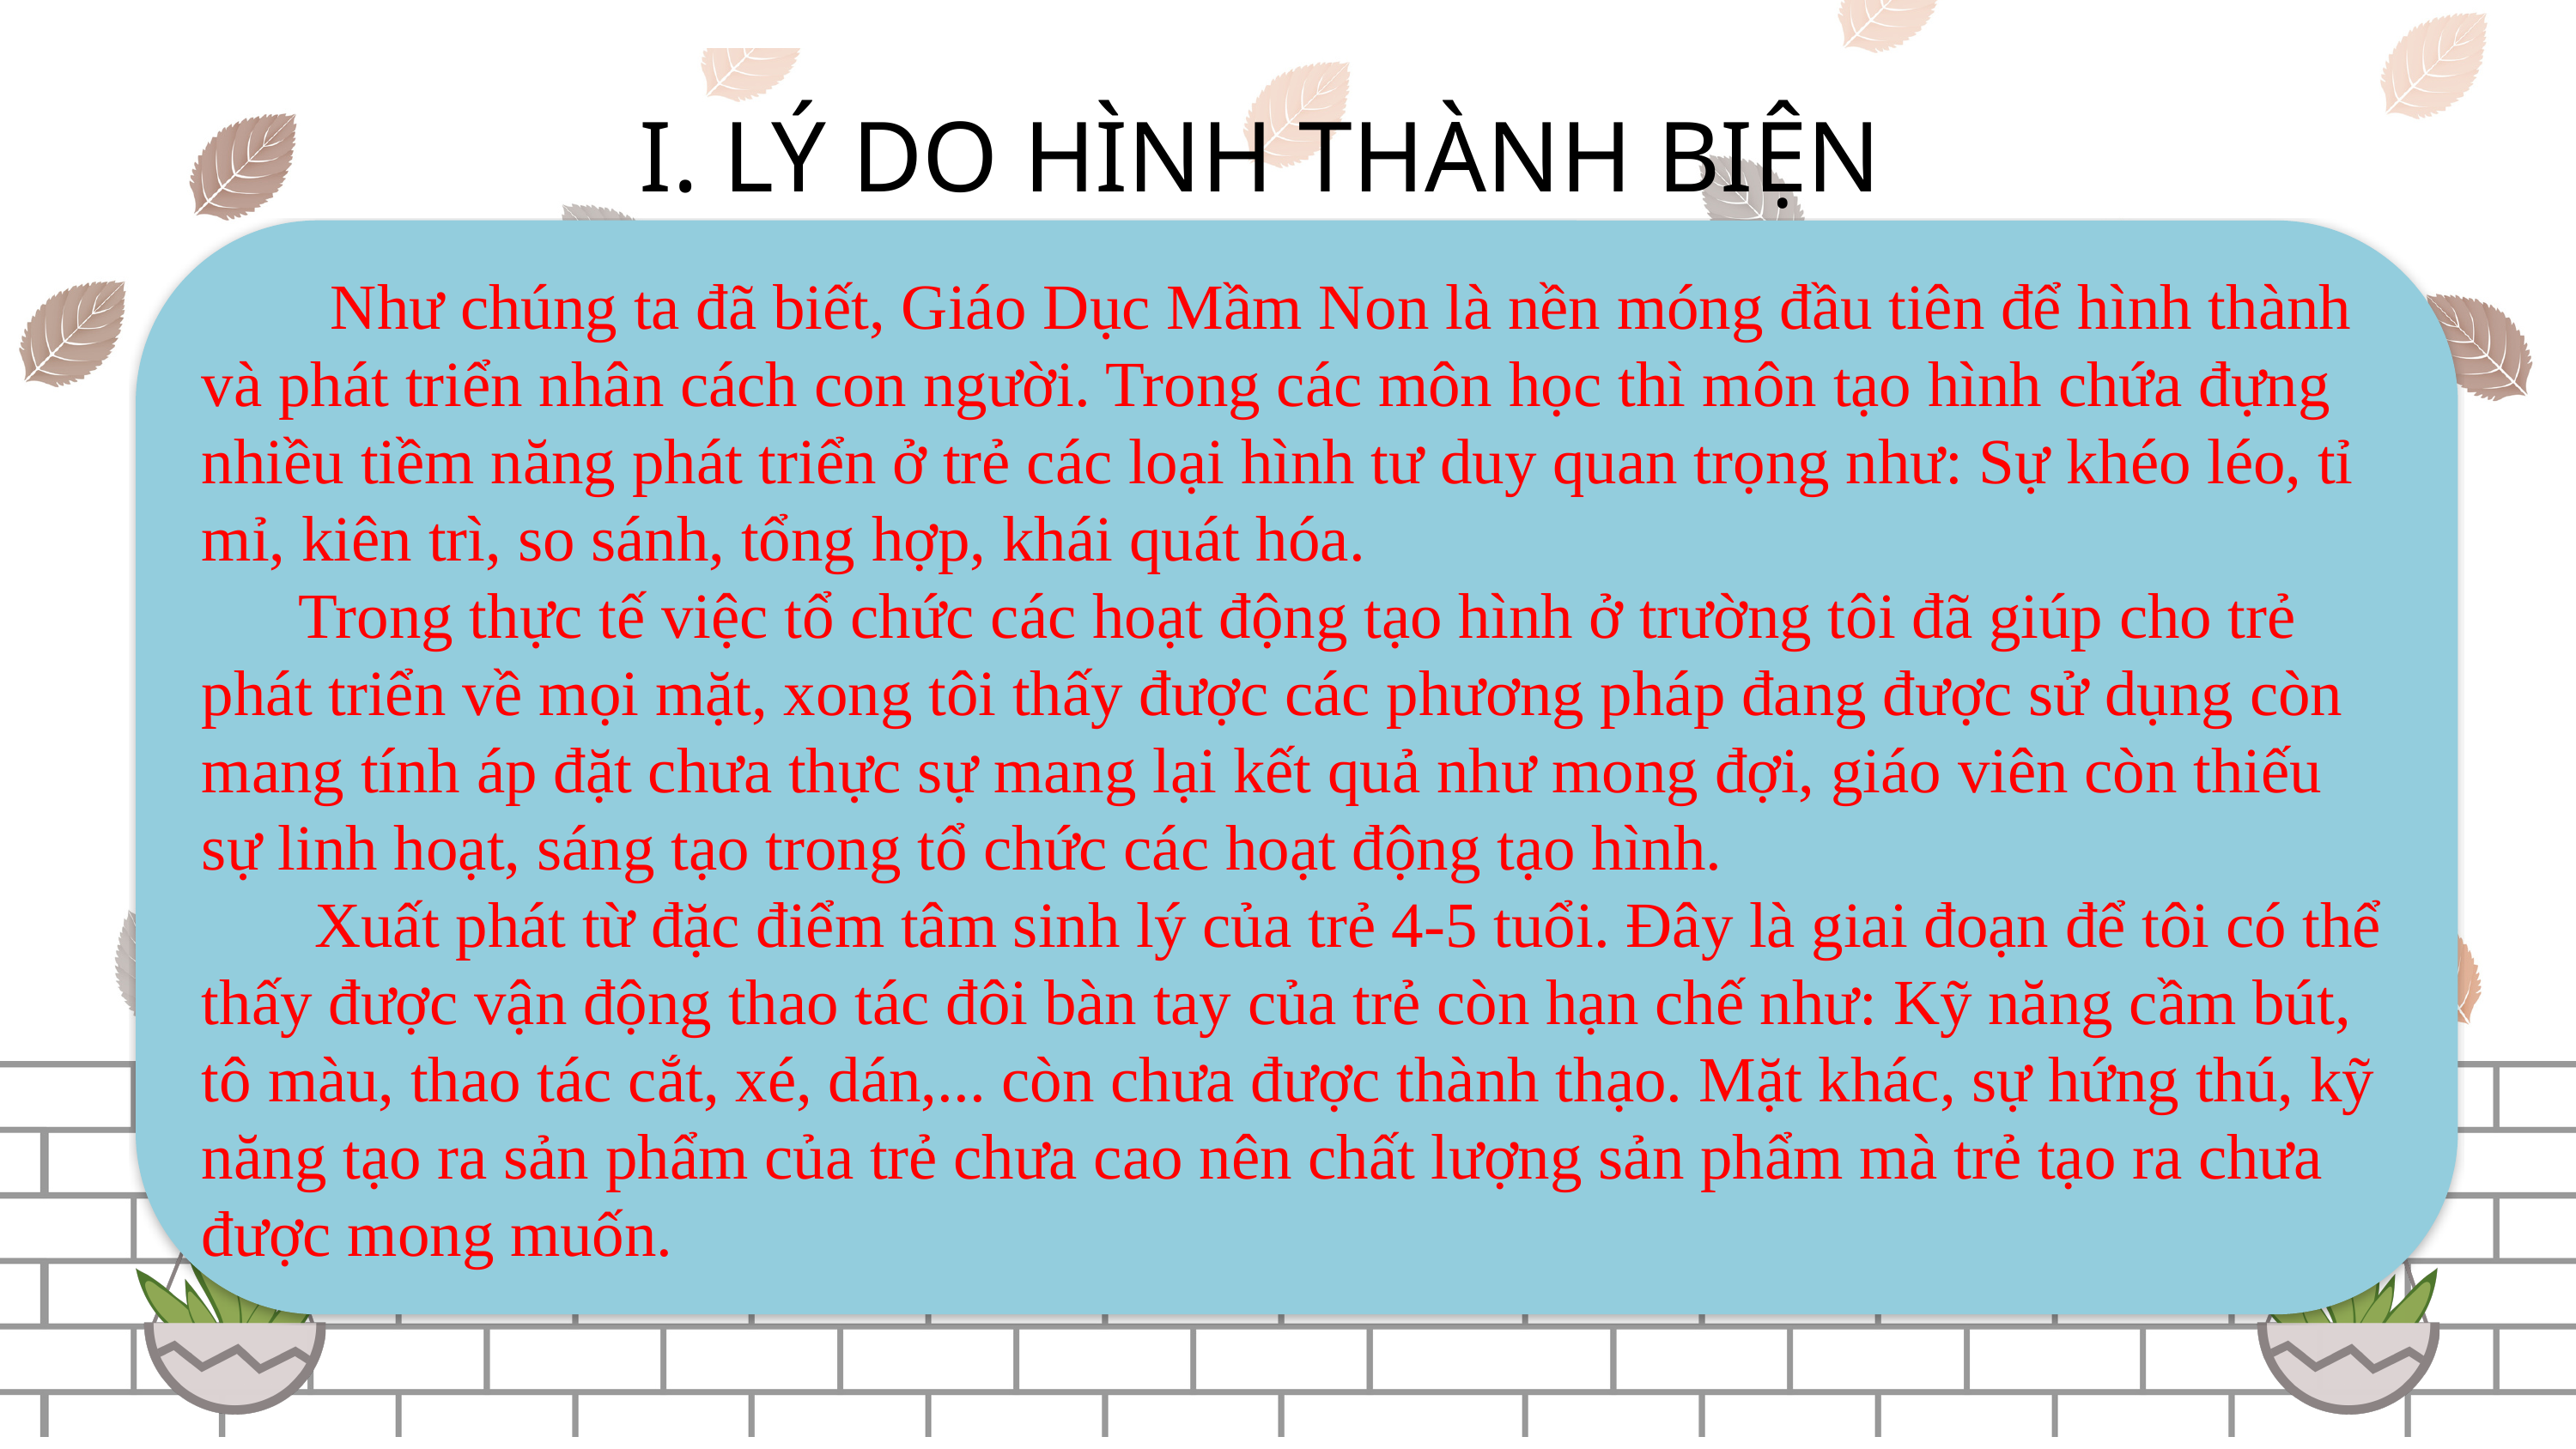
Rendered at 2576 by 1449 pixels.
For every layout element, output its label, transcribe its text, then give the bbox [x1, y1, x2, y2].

text_box [0, 48, 1439, 1061]
text_box [136, 1198, 326, 1415]
text_box I. LÝ DO HÌNH THÀNH BIỆN PHÁP [582, 75, 1940, 215]
text_box [2249, 1237, 2440, 1415]
text_box [1127, 0, 2576, 1061]
text_box [1449, 1061, 2576, 1437]
text_box [0, 1061, 1449, 1437]
text_box Như chúng ta đã biết, Giáo Dục Mầm Non là nền móng đầu tiên để hình thành và phát triển nhân cách con người. Trong các môn học thì môn tạo hình chứa đựng nhiều tiềm năng phát triển ở trẻ các loại hình tư duy quan trọng như: Sự khéo léo, tỉ mỉ, kiên trì, so sánh, tổng hợp, khái quát hóa. Trong thực tế việc tổ chức các hoạt động tạo hình ở trường tôi đã giúp cho trẻ phát triển về mọi mặt, xong tôi thấy được các phương pháp đang được sử dụng còn mang tính áp đặt chưa thực sự mang lại kết quả như mong đợi, giáo viên còn thiếu sự linh hoạt, sáng tạo trong tổ chức các hoạt động tạo hình. Xuất phát từ đặc điểm tâm sinh lý của trẻ 4-5 tuổi. Đây là giai đoạn để tôi có thể thấy được vận động thao tác đôi bàn tay của trẻ còn hạn chế như: Kỹ năng cầm bút, tô màu, thao tác cắt, xé, dán,... còn chưa được thành thạo. Mặt khác, sự hứng thú, kỹ năng tạo ra sản phẩm của trẻ chưa cao nên chất lượng sản phẩm mà trẻ tạo ra chưa được mong muốn. [133, 218, 2460, 1317]
